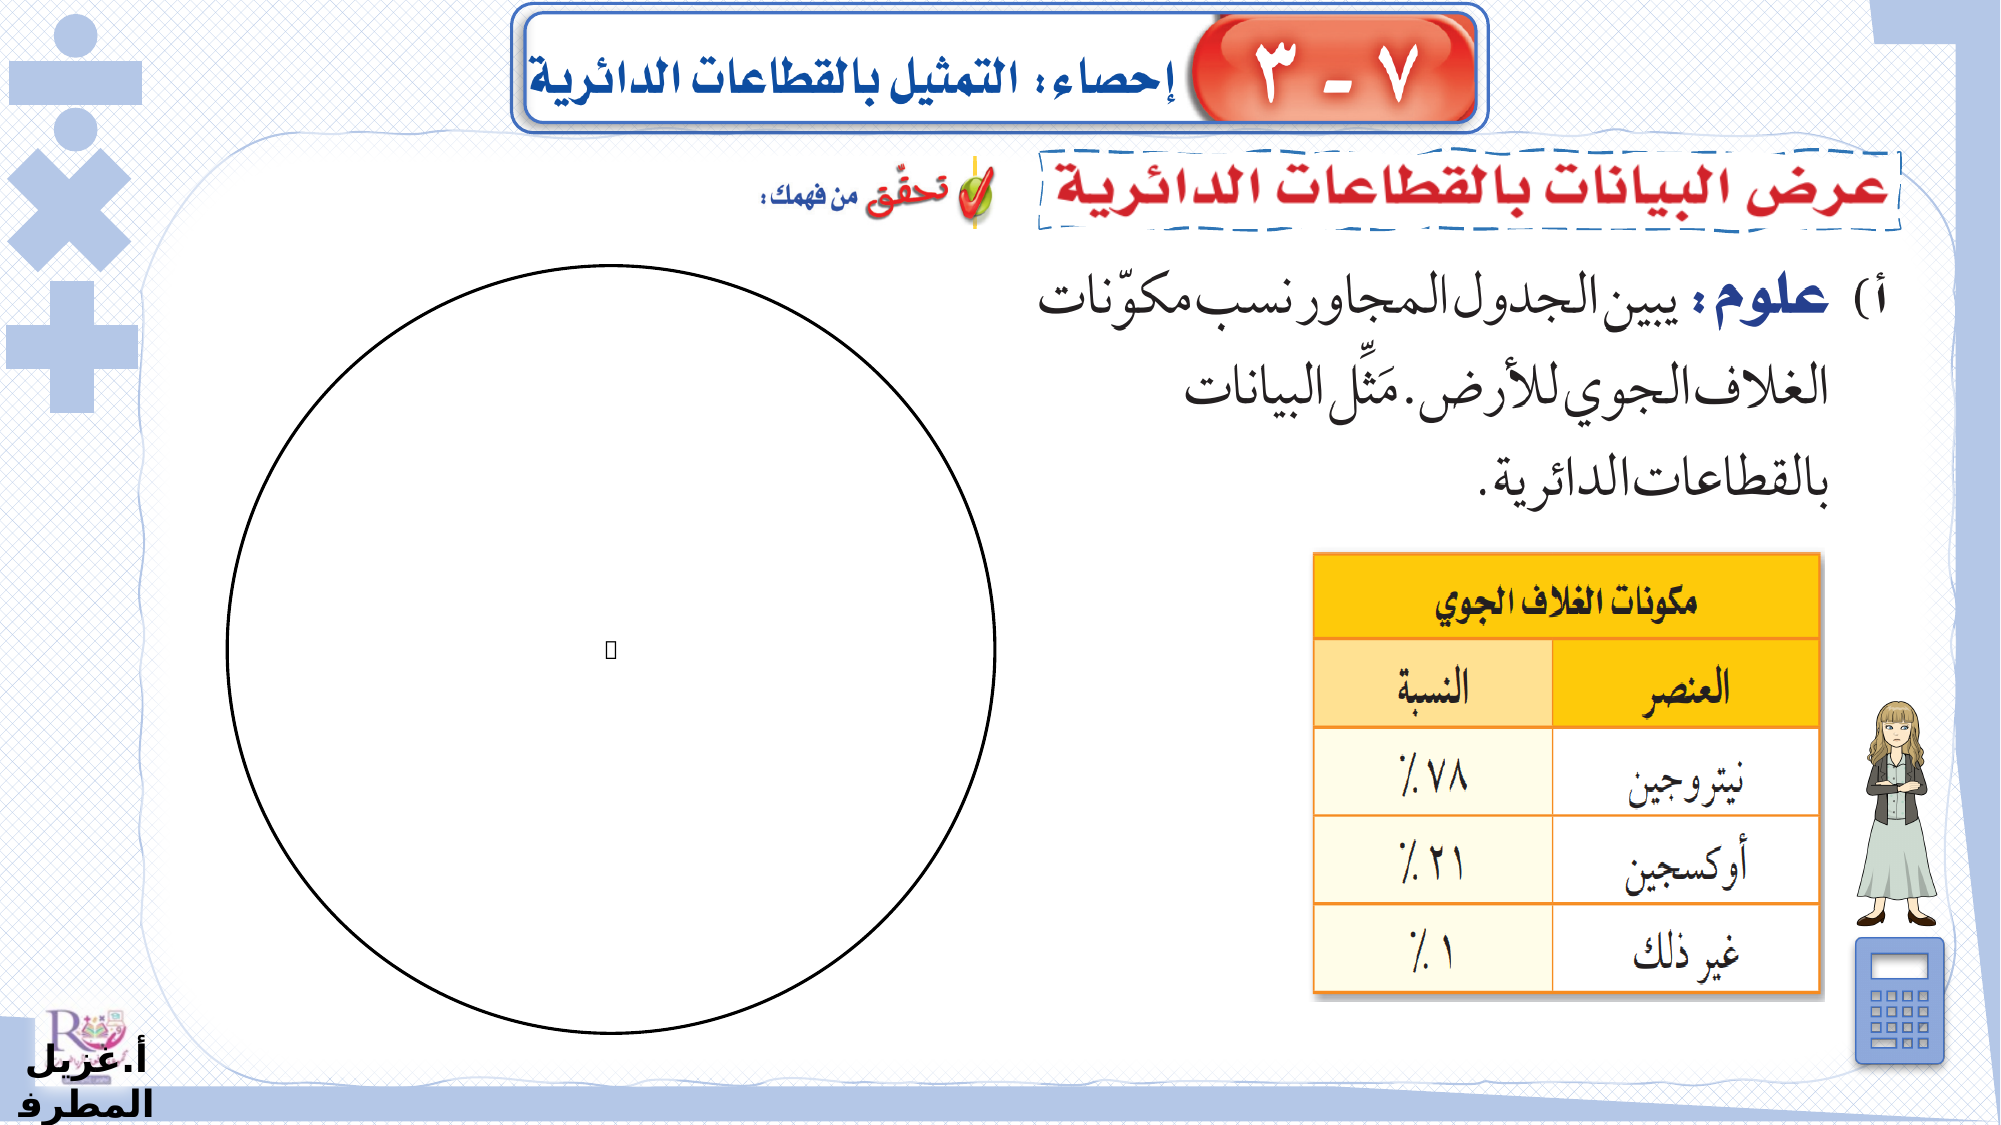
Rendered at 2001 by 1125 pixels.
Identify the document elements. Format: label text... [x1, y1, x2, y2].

picture [1039, 152, 1901, 229]
picture [49, 1005, 124, 1080]
text_box  [226, 264, 996, 1035]
picture [1305, 545, 1975, 1076]
picture [527, 15, 1474, 120]
picture [758, 156, 1000, 229]
picture [1027, 251, 1900, 523]
